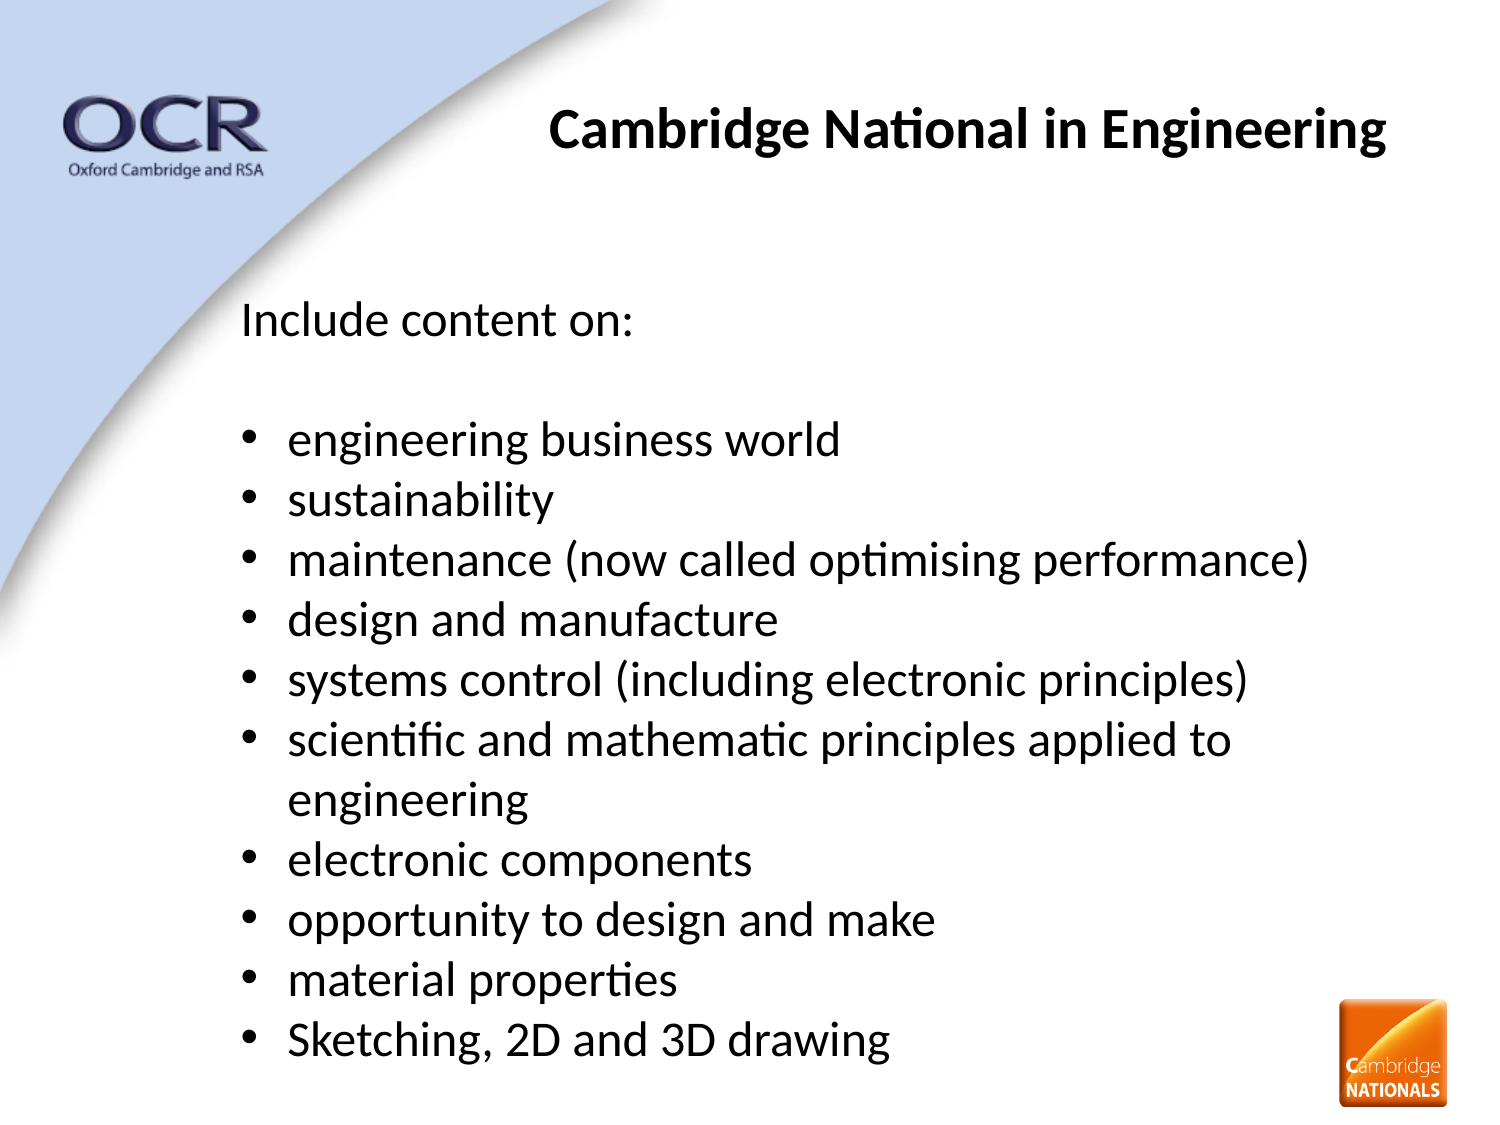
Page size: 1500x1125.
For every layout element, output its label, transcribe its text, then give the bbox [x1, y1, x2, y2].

picture [0, 0, 1493, 1117]
text_box Include content on: engineering business world sustainability maintenance (now called optimising performance) design and manufacture systems control (including electronic principles) scientific and mathematic principles applied to engineering electronic components opportunity to design and make material properties Sketching, 2D and 3D drawing [225, 278, 1376, 1074]
text_box Cambridge National in Engineering [478, 51, 1459, 200]
